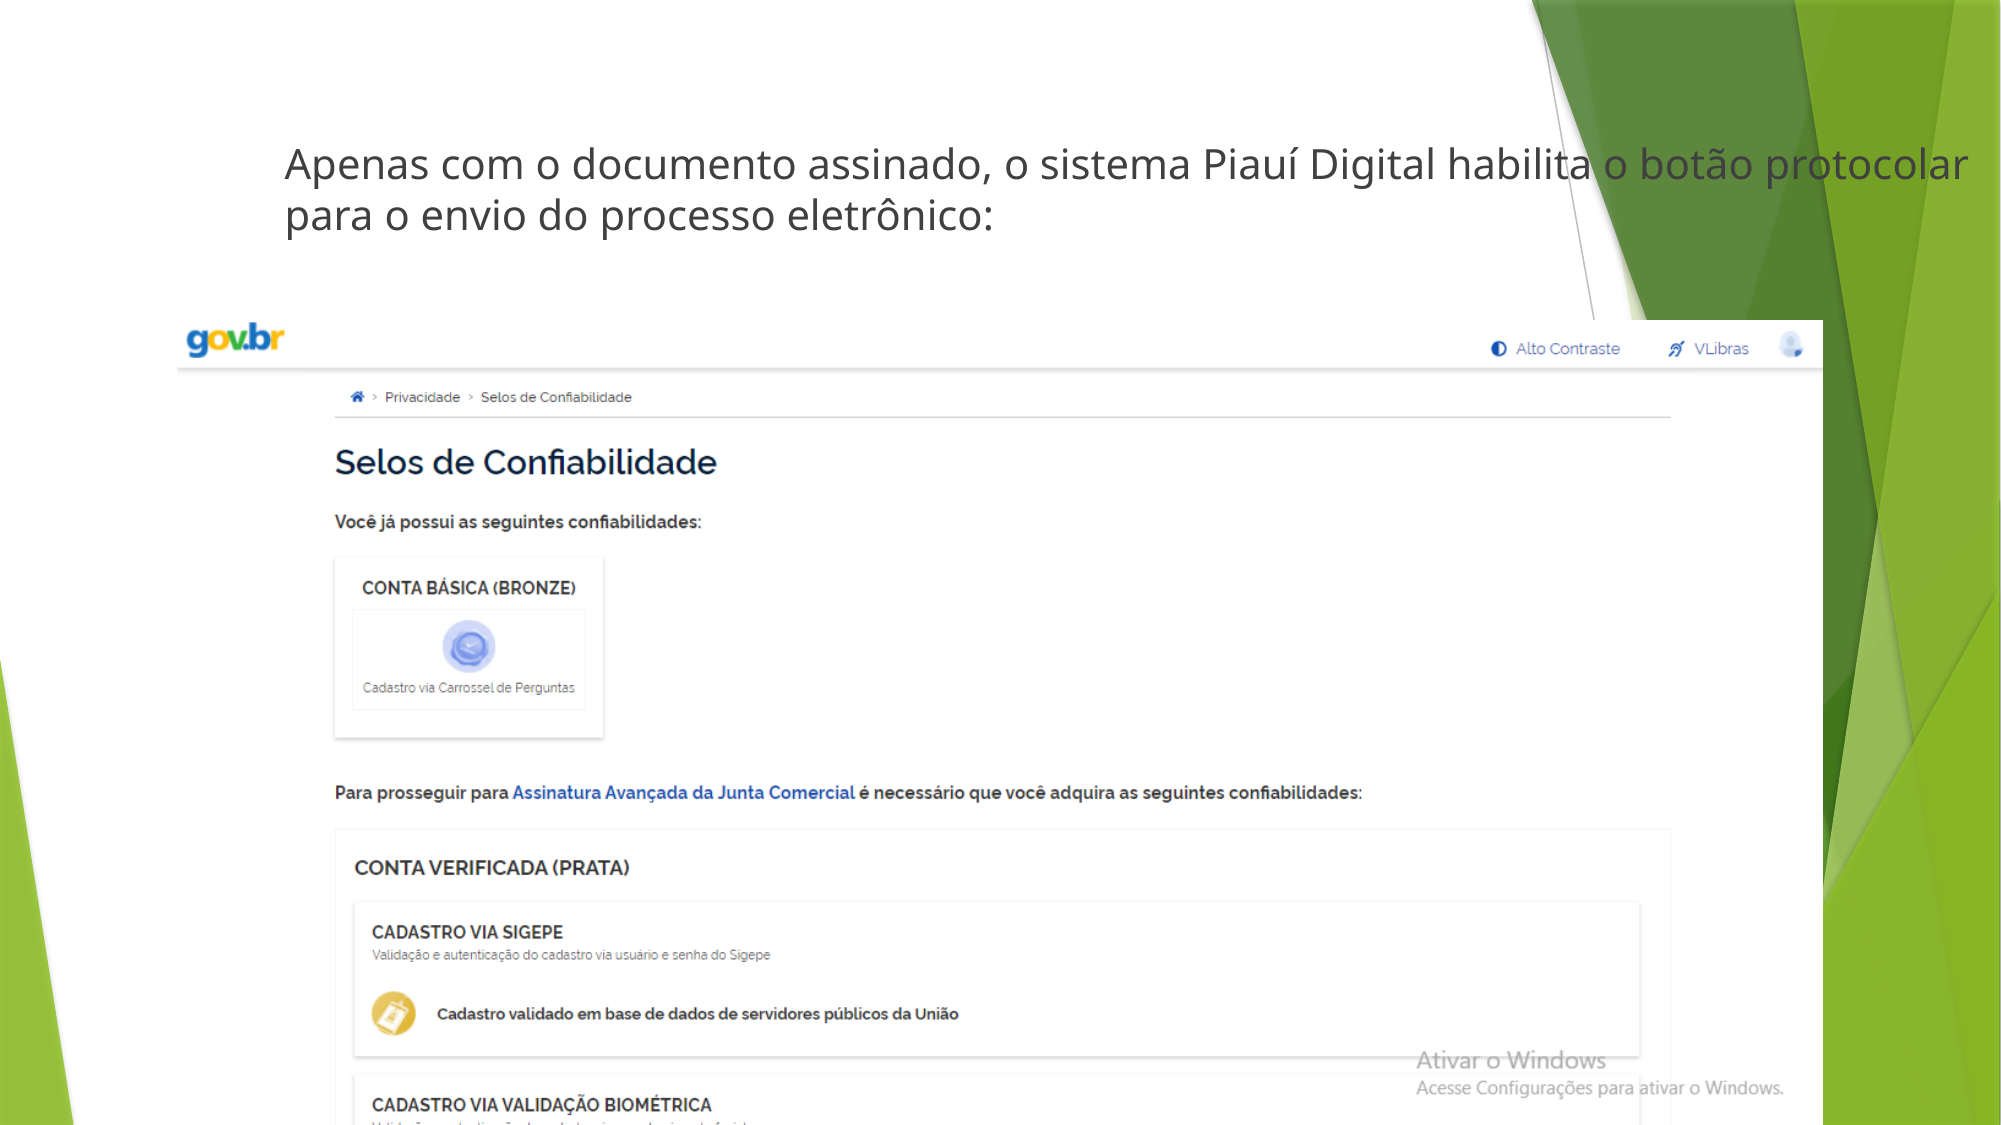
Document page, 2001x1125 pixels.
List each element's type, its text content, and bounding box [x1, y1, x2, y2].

picture [177, 320, 1823, 1125]
list Apenas com o documento assinado, o sistema Piauí Digital habilita o botão protocolar para o envio do processo eletrônico: [269, 59, 2000, 261]
